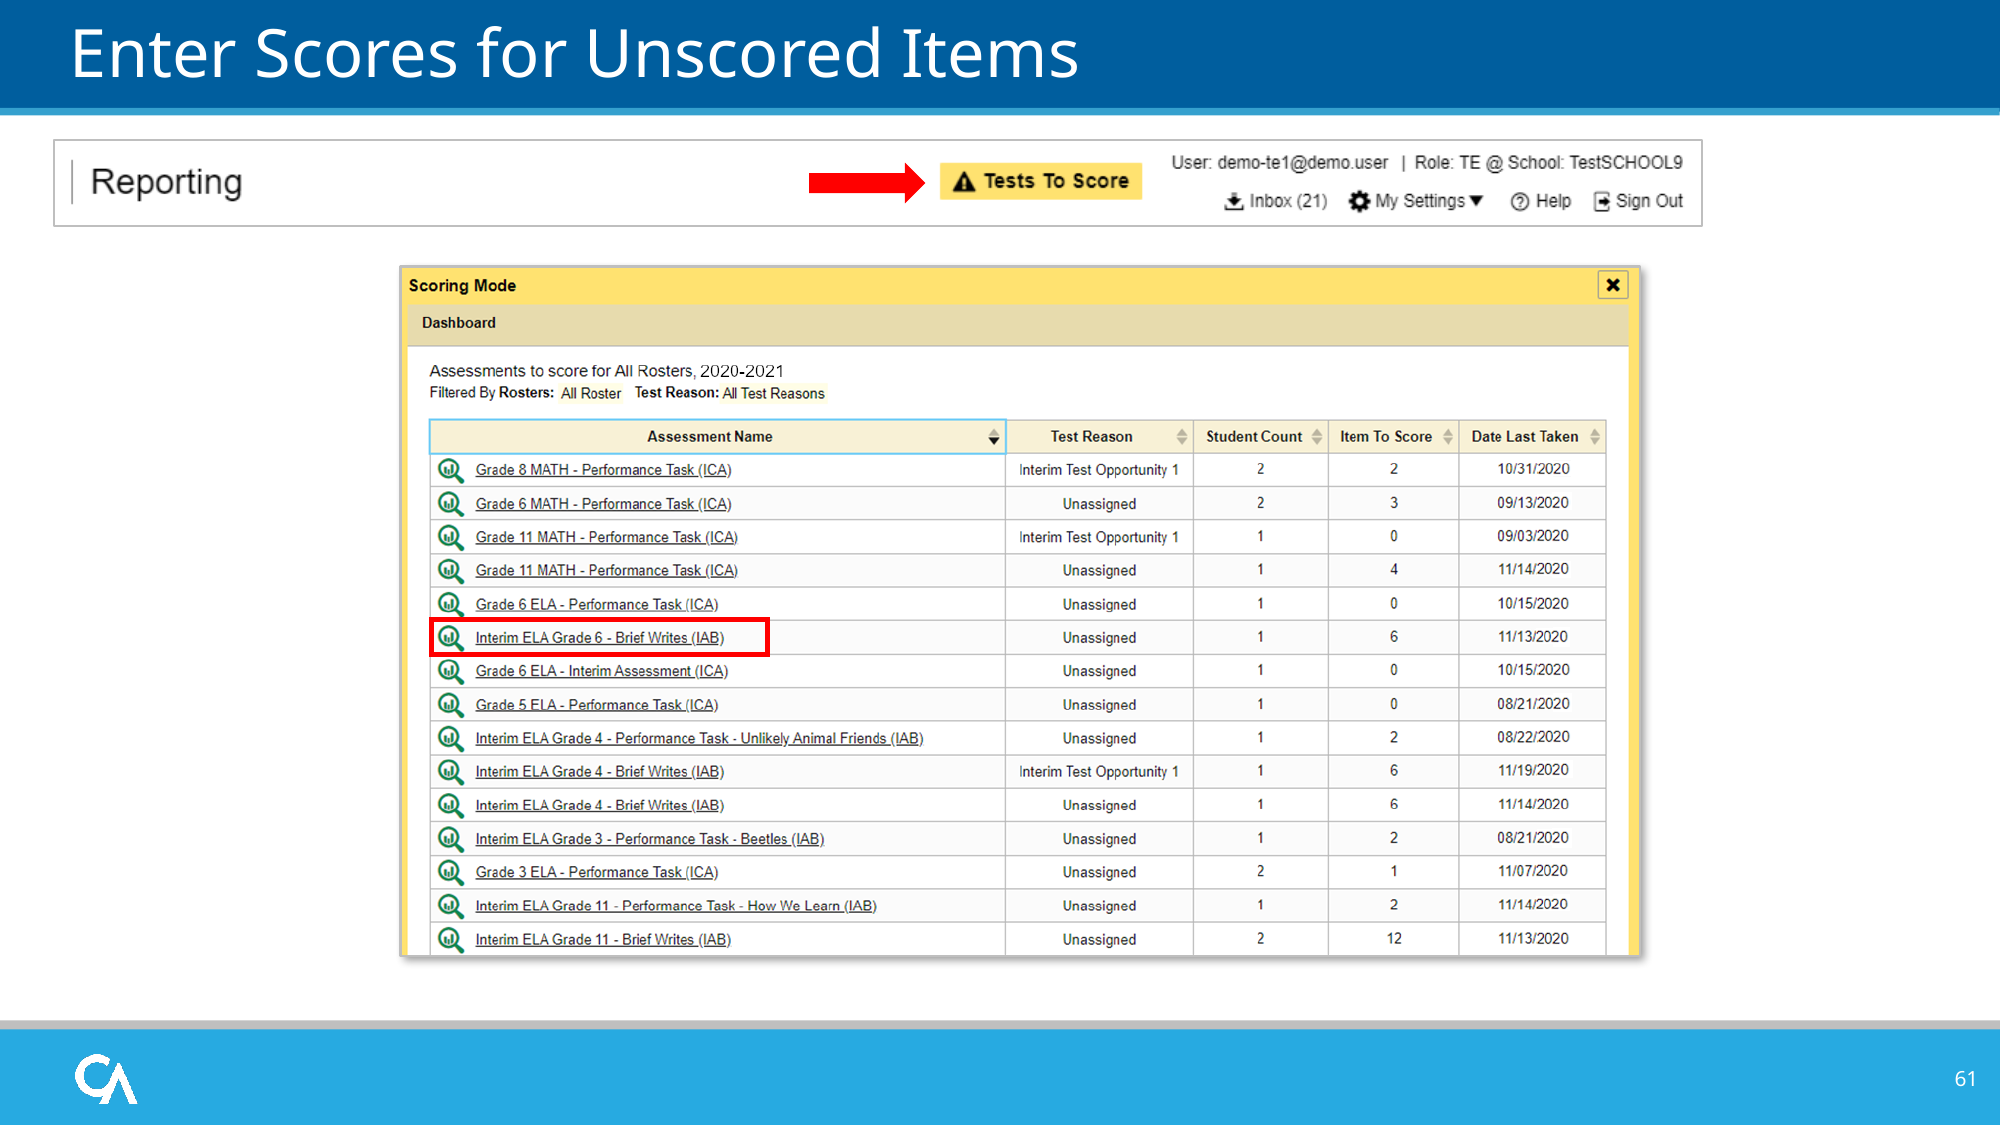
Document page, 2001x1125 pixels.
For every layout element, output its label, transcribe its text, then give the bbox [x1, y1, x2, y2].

picture [401, 267, 1640, 956]
picture [75, 1054, 138, 1104]
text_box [431, 165, 924, 655]
picture [54, 141, 1702, 225]
title Enter Scores for Unscored Items [69, 10, 1878, 96]
slide_number 61 [1877, 1057, 1993, 1103]
